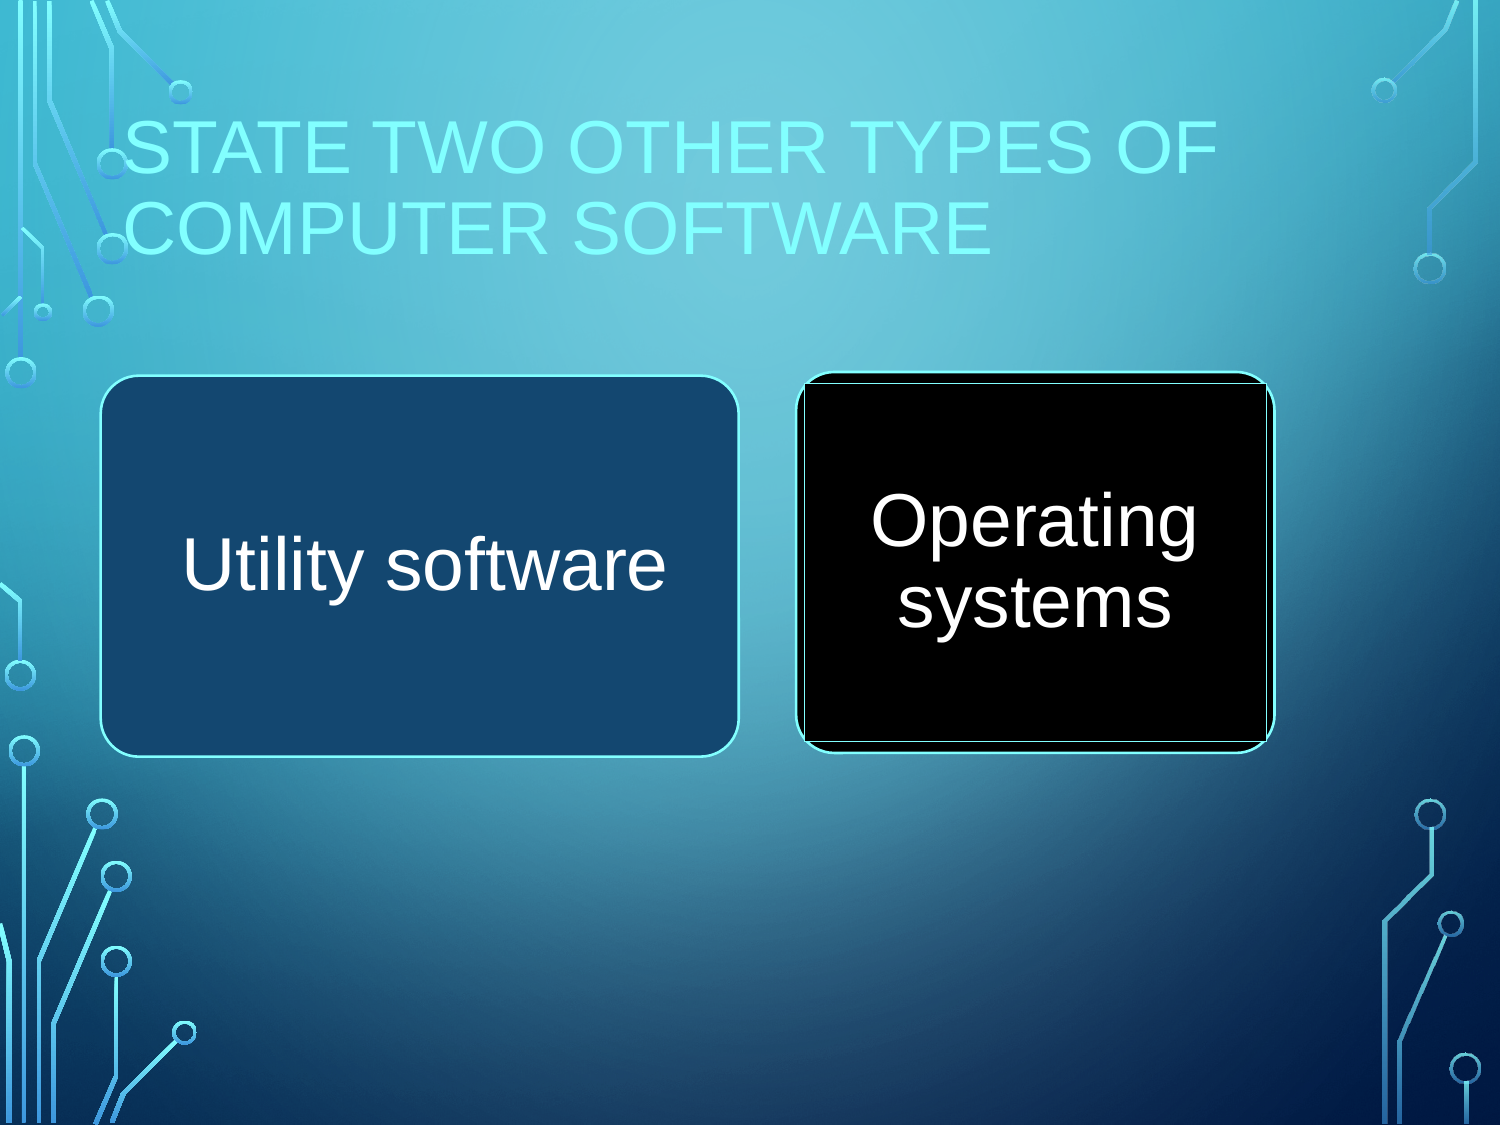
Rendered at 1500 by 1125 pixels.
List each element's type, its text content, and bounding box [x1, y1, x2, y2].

title State two other types of computer software [751, 96, 1500, 284]
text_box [795, 371, 1275, 754]
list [0, 38, 751, 1087]
